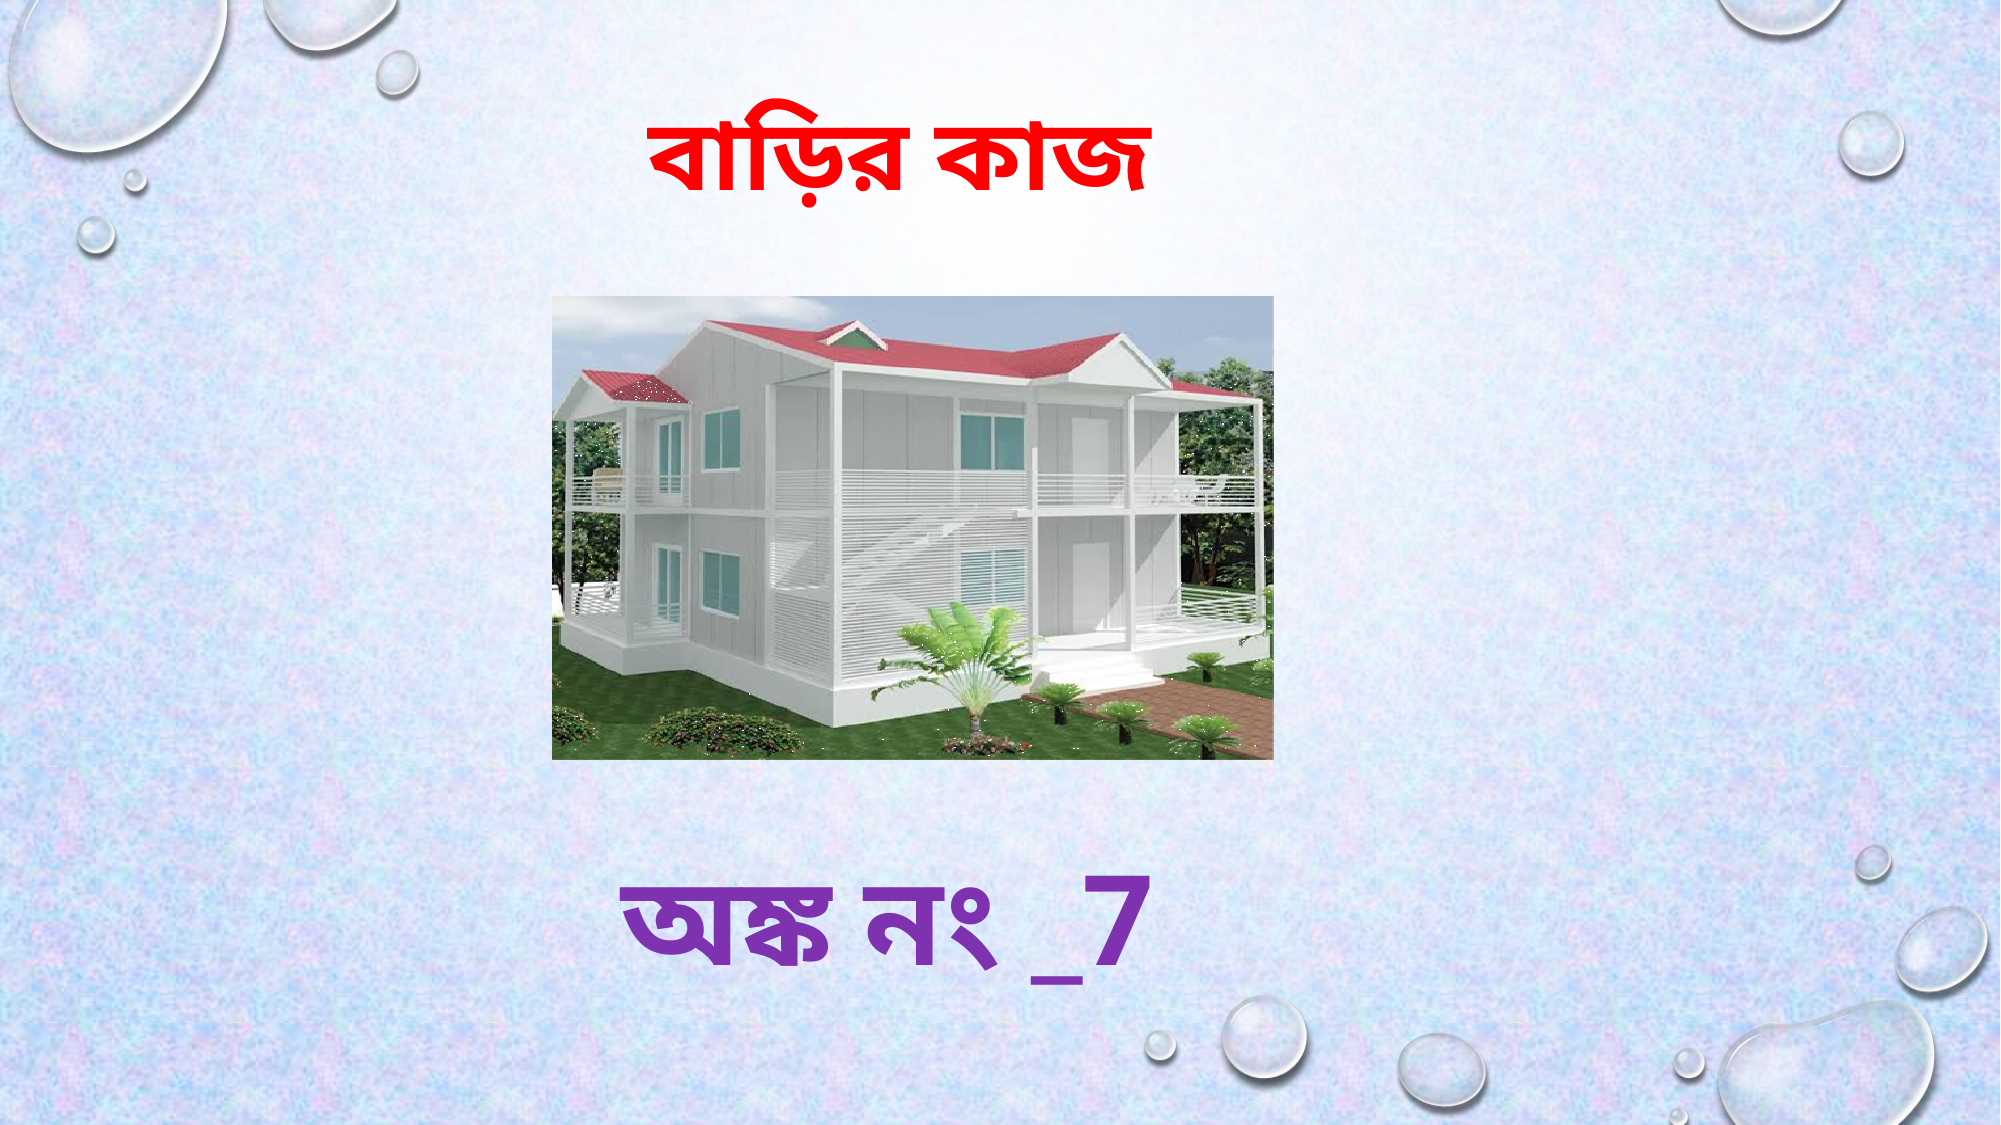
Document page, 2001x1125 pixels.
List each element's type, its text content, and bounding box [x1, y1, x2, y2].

picture [0, 0, 2001, 1125]
text_box বাড়ির কাজ [413, 83, 1414, 219]
text_box অঙ্ক নং _7 [302, 833, 1507, 998]
